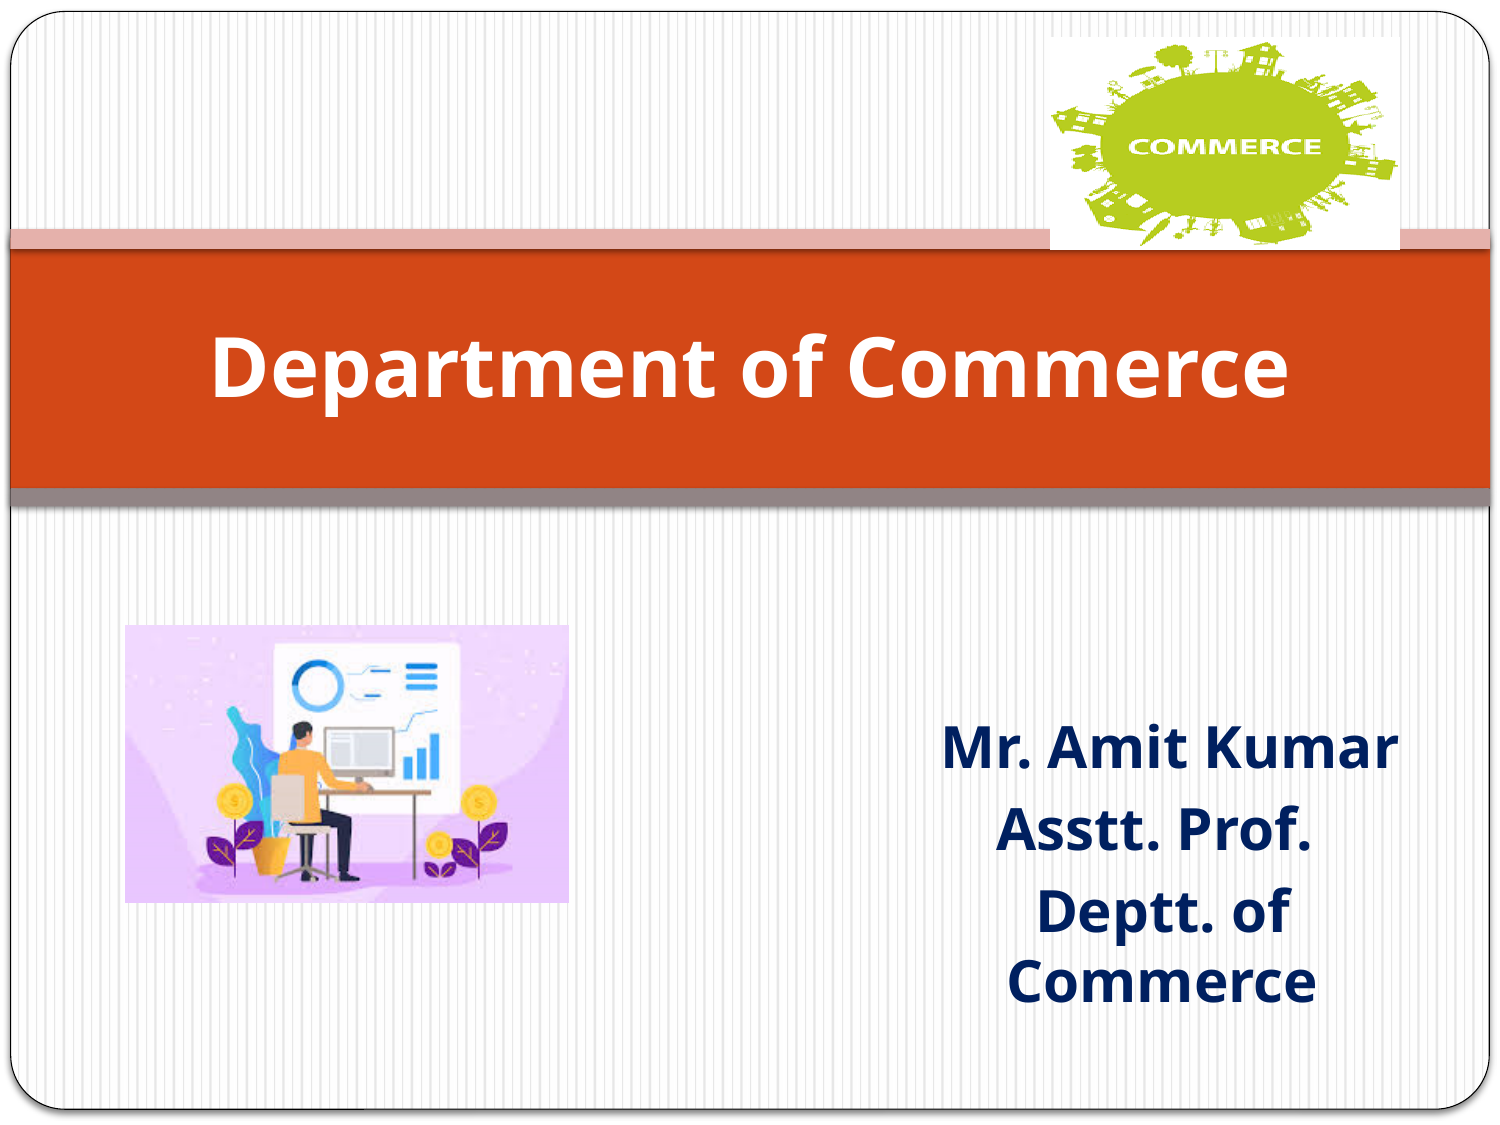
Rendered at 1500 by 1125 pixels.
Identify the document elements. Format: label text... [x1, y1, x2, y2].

title Department of Commerce [75, 247, 1425, 489]
picture [124, 625, 569, 903]
picture [1049, 37, 1401, 251]
subtitle Mr. Amit Kumar Asstt. Prof. Deptt. of Commerce [887, 702, 1438, 903]
